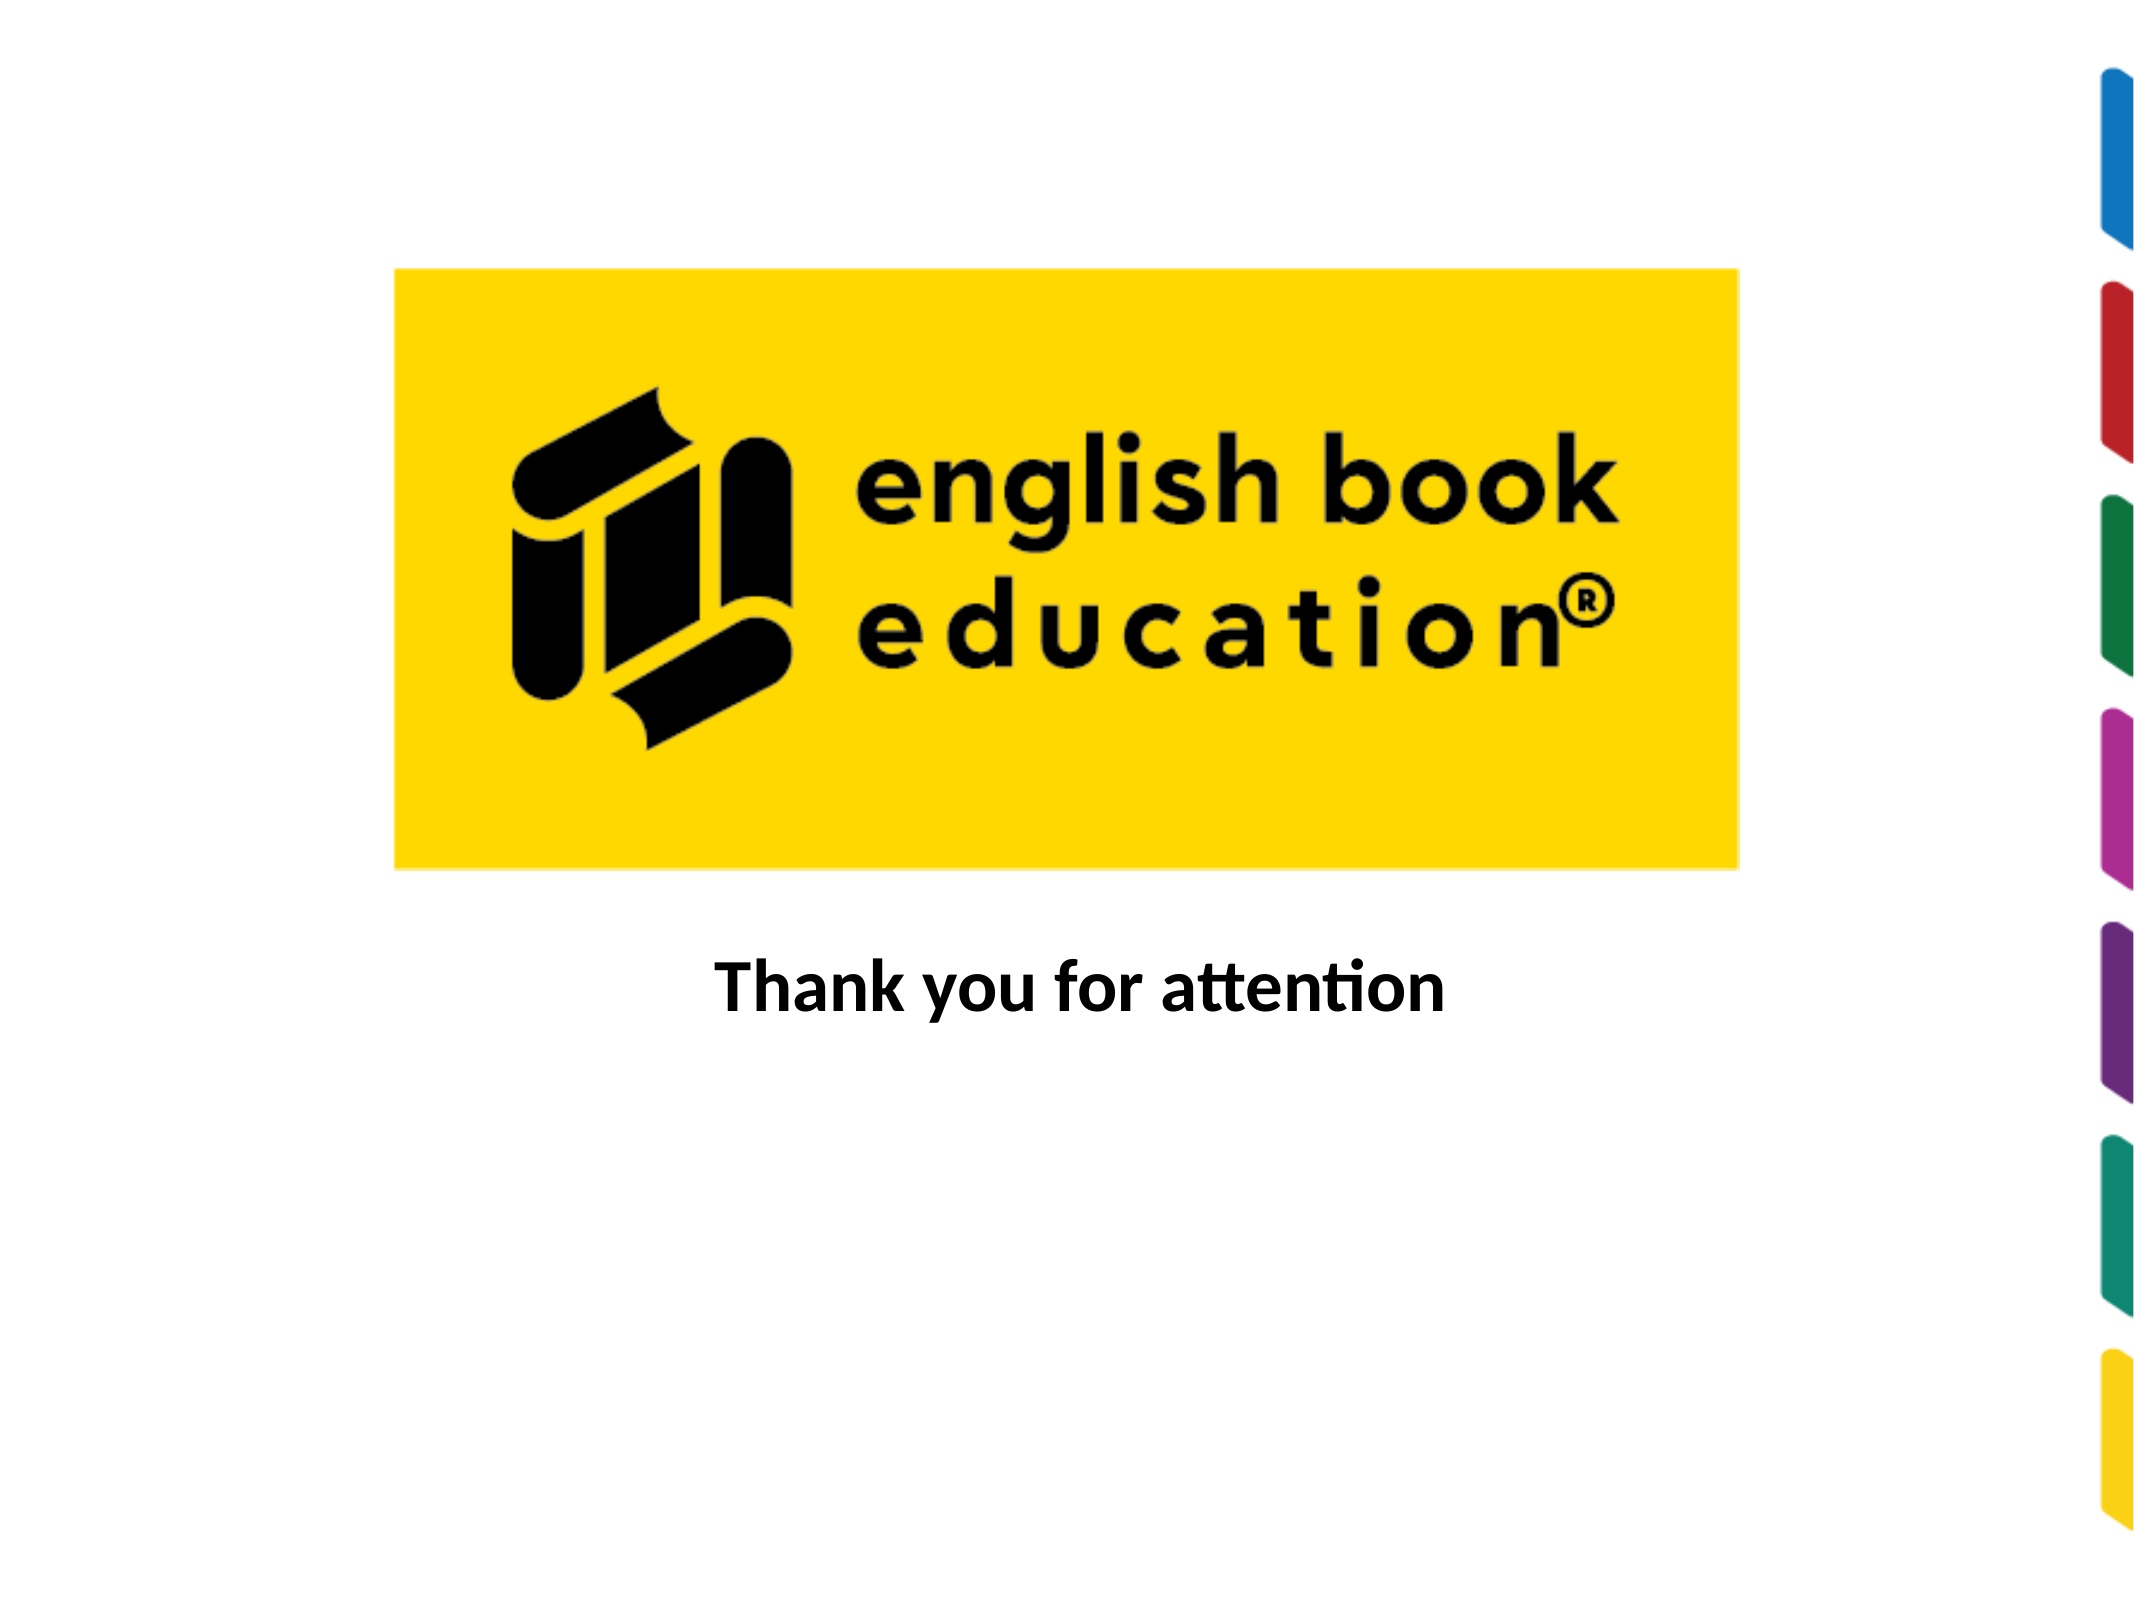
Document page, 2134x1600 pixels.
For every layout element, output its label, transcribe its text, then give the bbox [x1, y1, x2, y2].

text_box Thank you for attention [570, 877, 1563, 1096]
picture [0, 0, 2134, 1600]
